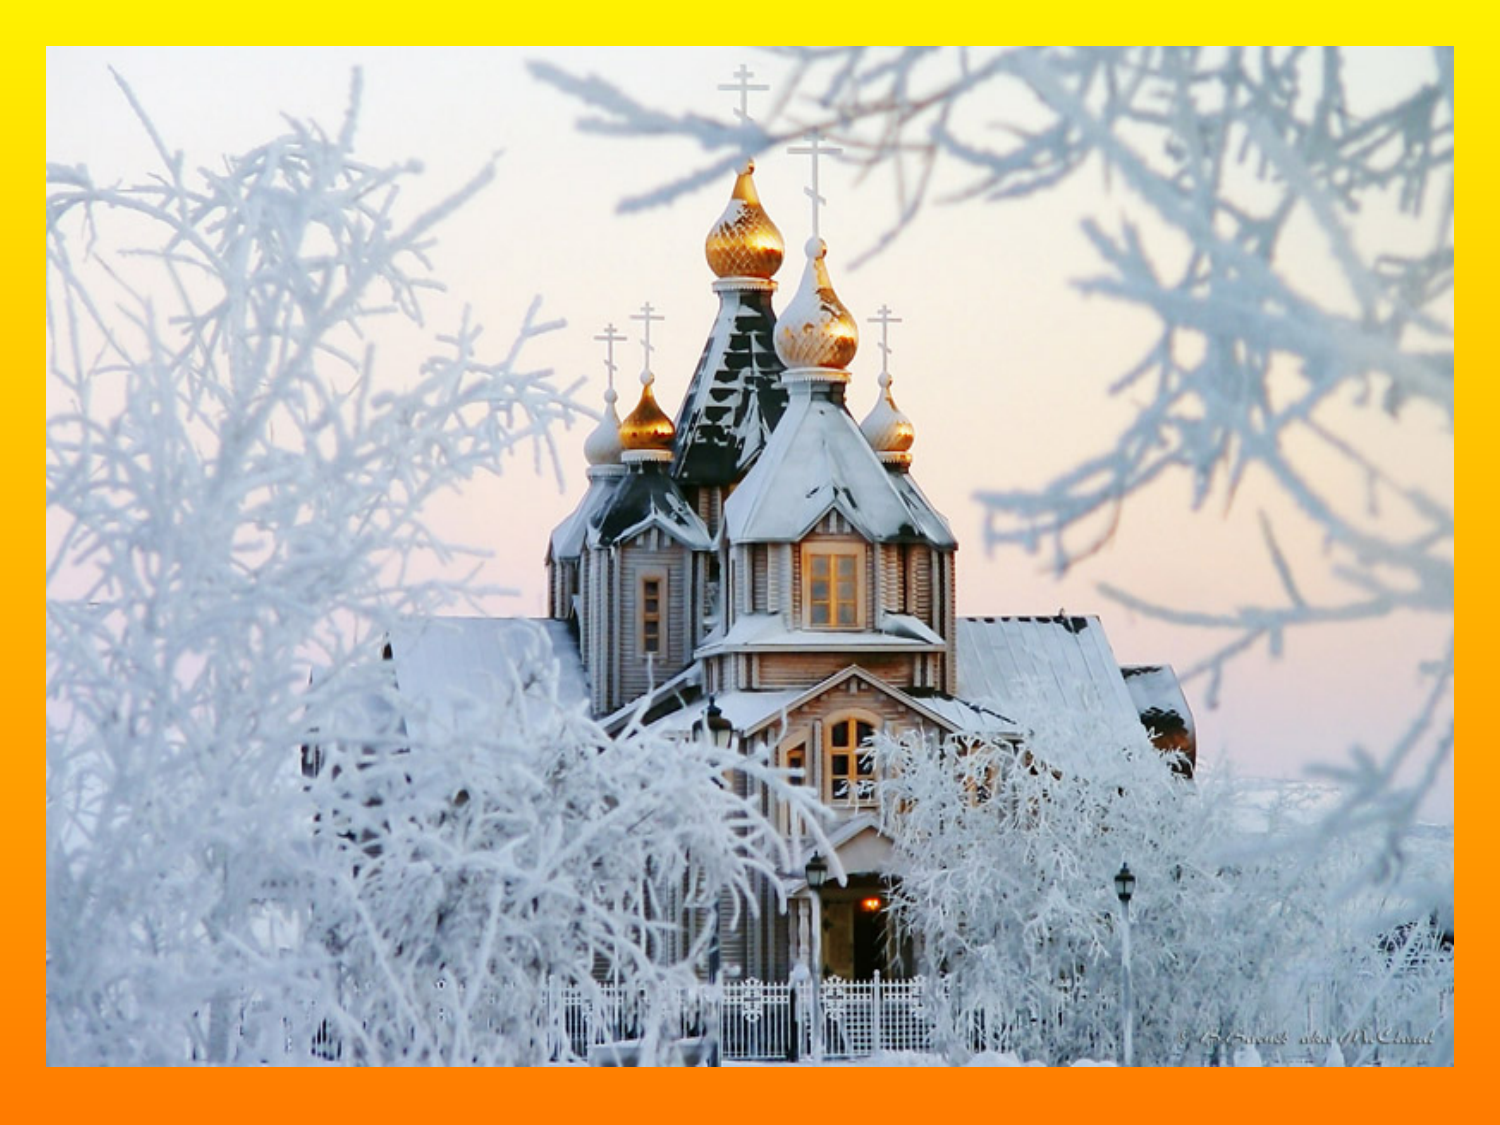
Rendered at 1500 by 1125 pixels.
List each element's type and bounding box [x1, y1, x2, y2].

picture [46, 46, 1454, 1067]
